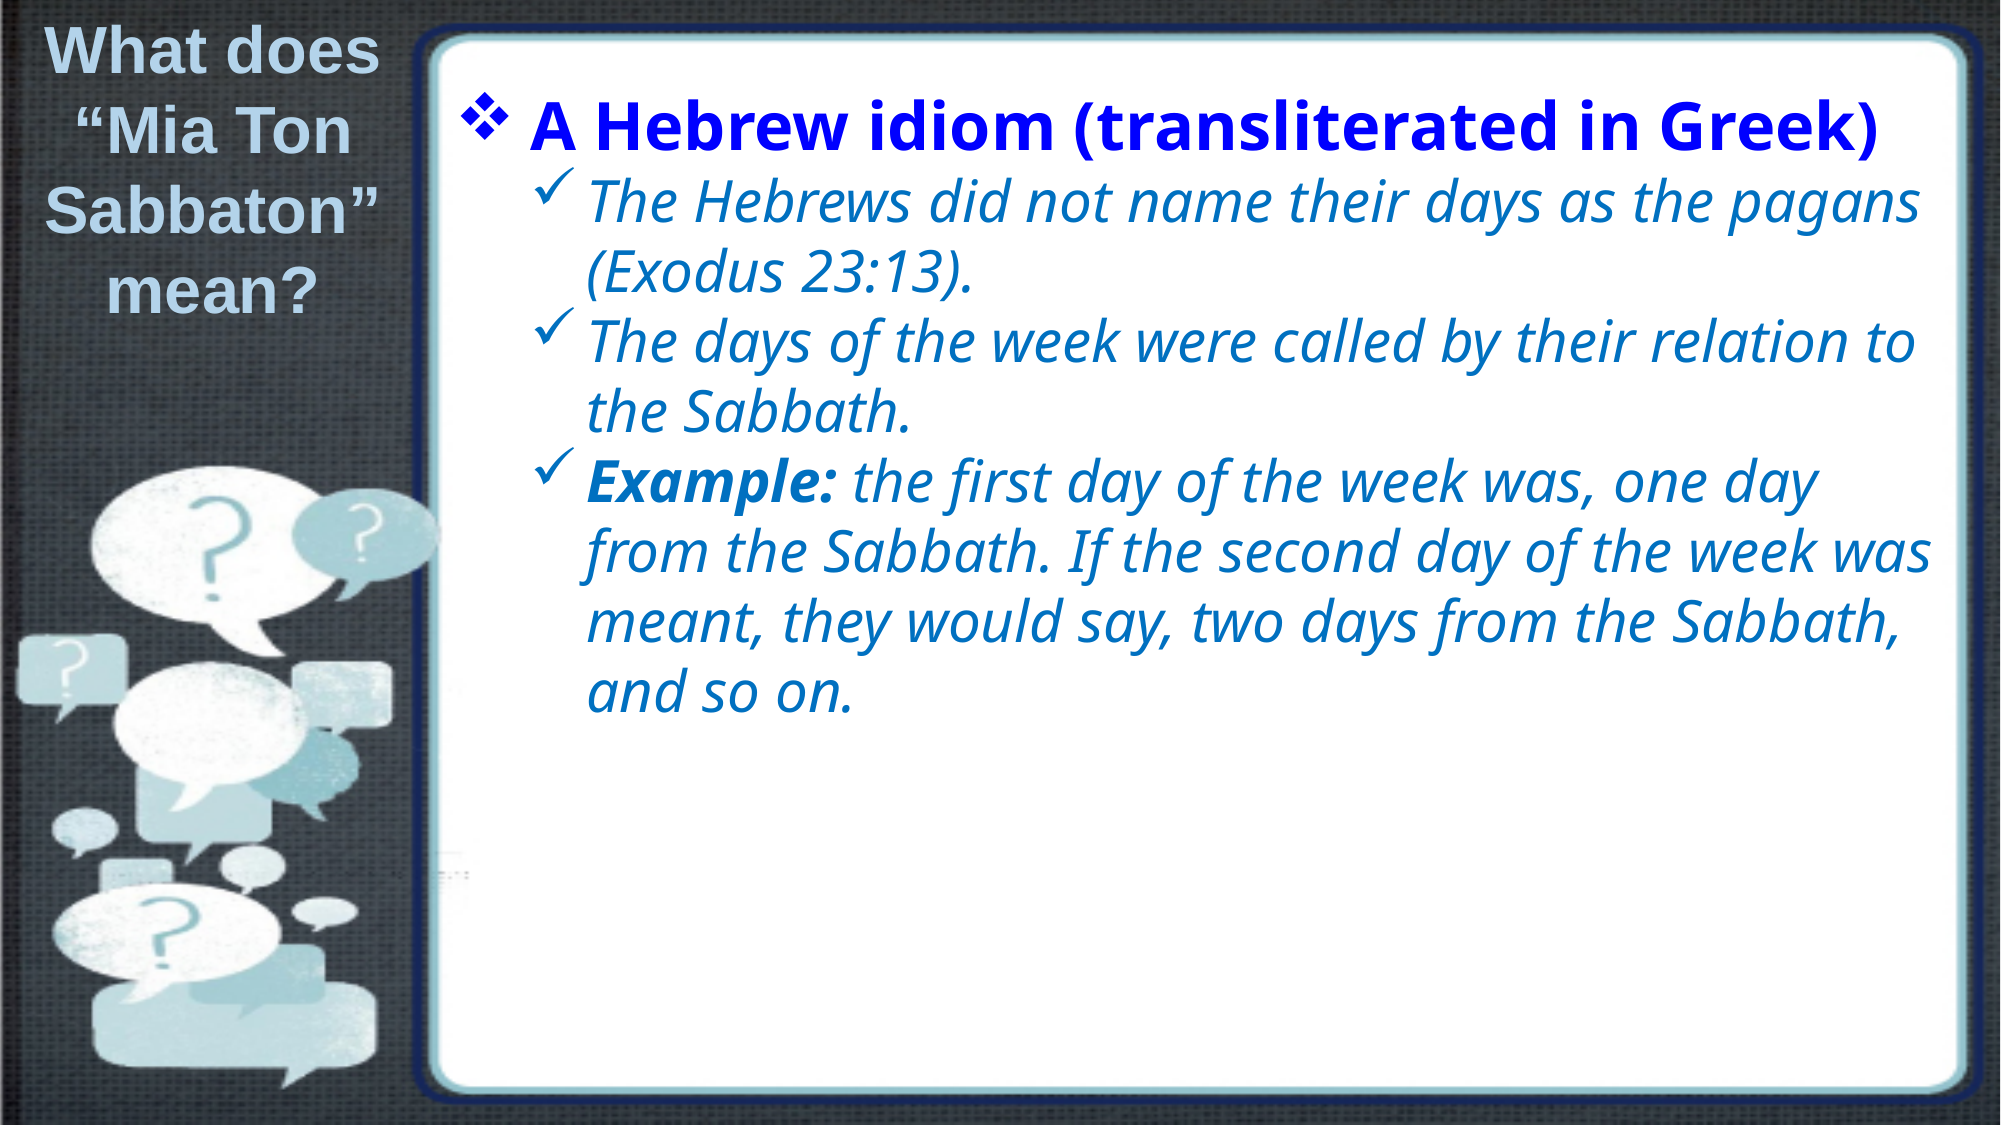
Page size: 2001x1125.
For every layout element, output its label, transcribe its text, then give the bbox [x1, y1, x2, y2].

text_box A Hebrew idiom (transliterated in Greek) The Hebrews did not name their days as the pagans (Exodus 23:13). The days of the week were called by their relation to the Sabbath. Example: the first day of the week was, one day from the Sabbath. If the second day of the week was meant, they would say, two days from the Sabbath, and so on. [440, 76, 1967, 732]
picture [0, 0, 2001, 1125]
text_box What does “Mia Ton Sabbaton” mean? [18, 0, 409, 335]
